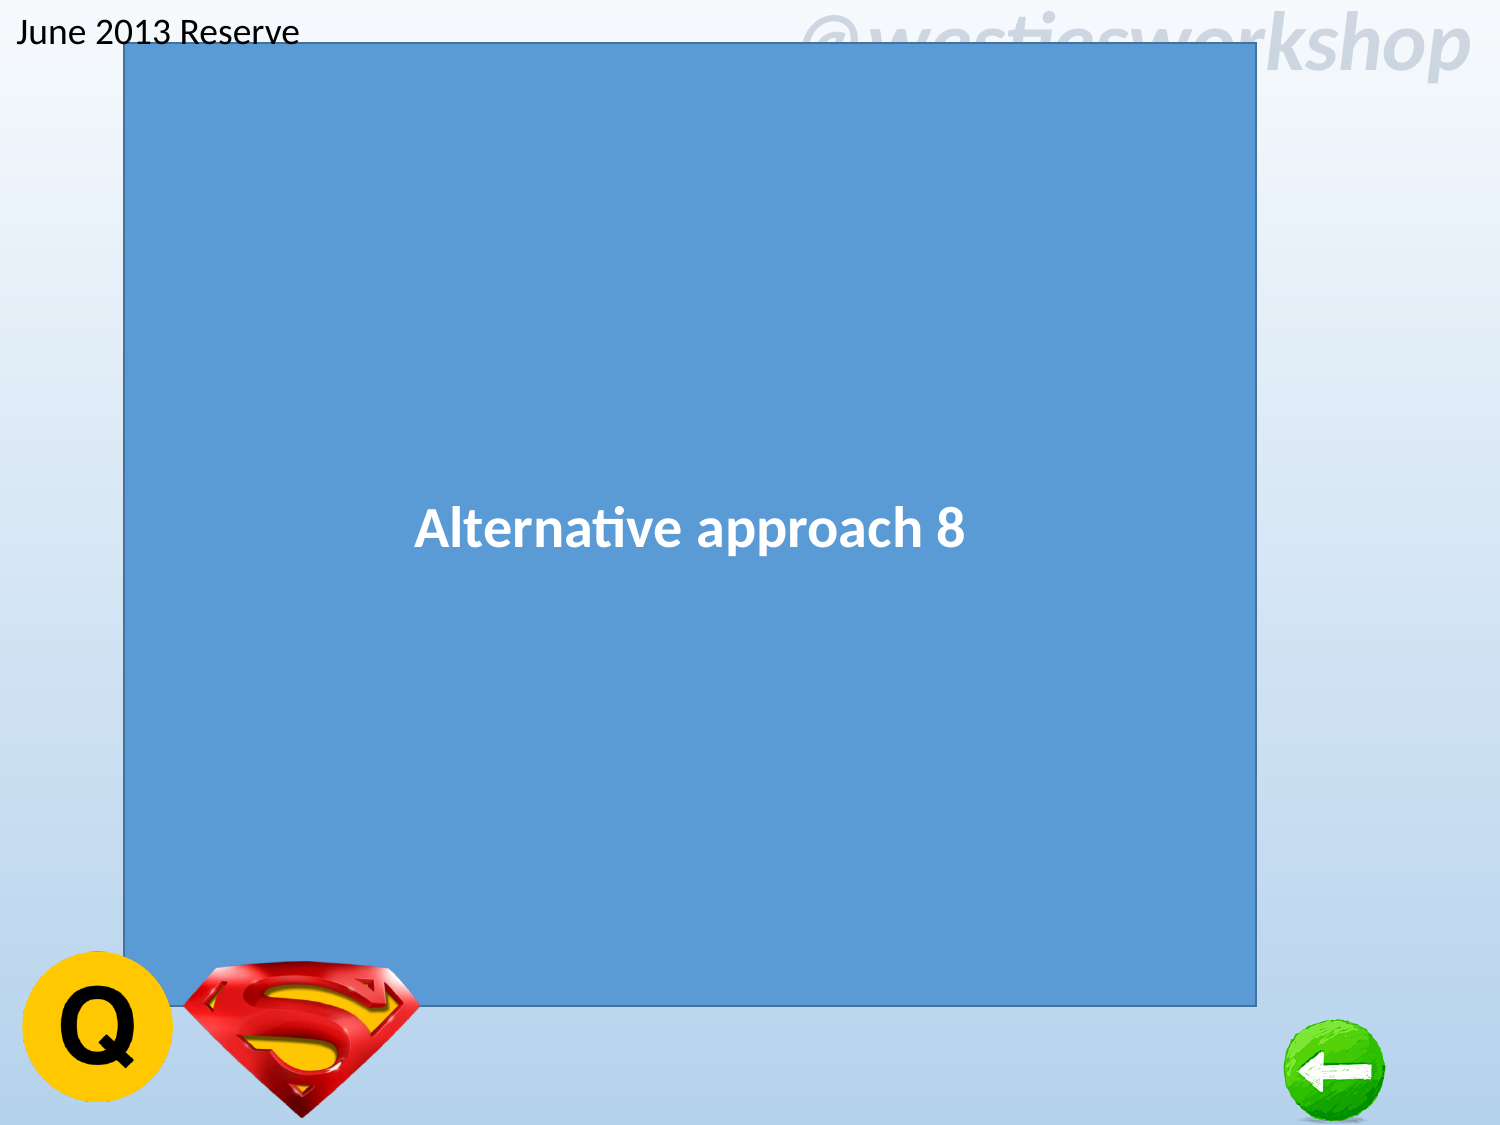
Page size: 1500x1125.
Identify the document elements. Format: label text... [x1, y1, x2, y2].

picture [0, 42, 1257, 1125]
picture [1281, 1019, 1387, 1125]
text_box June 2013 Reserve [1, 0, 316, 60]
